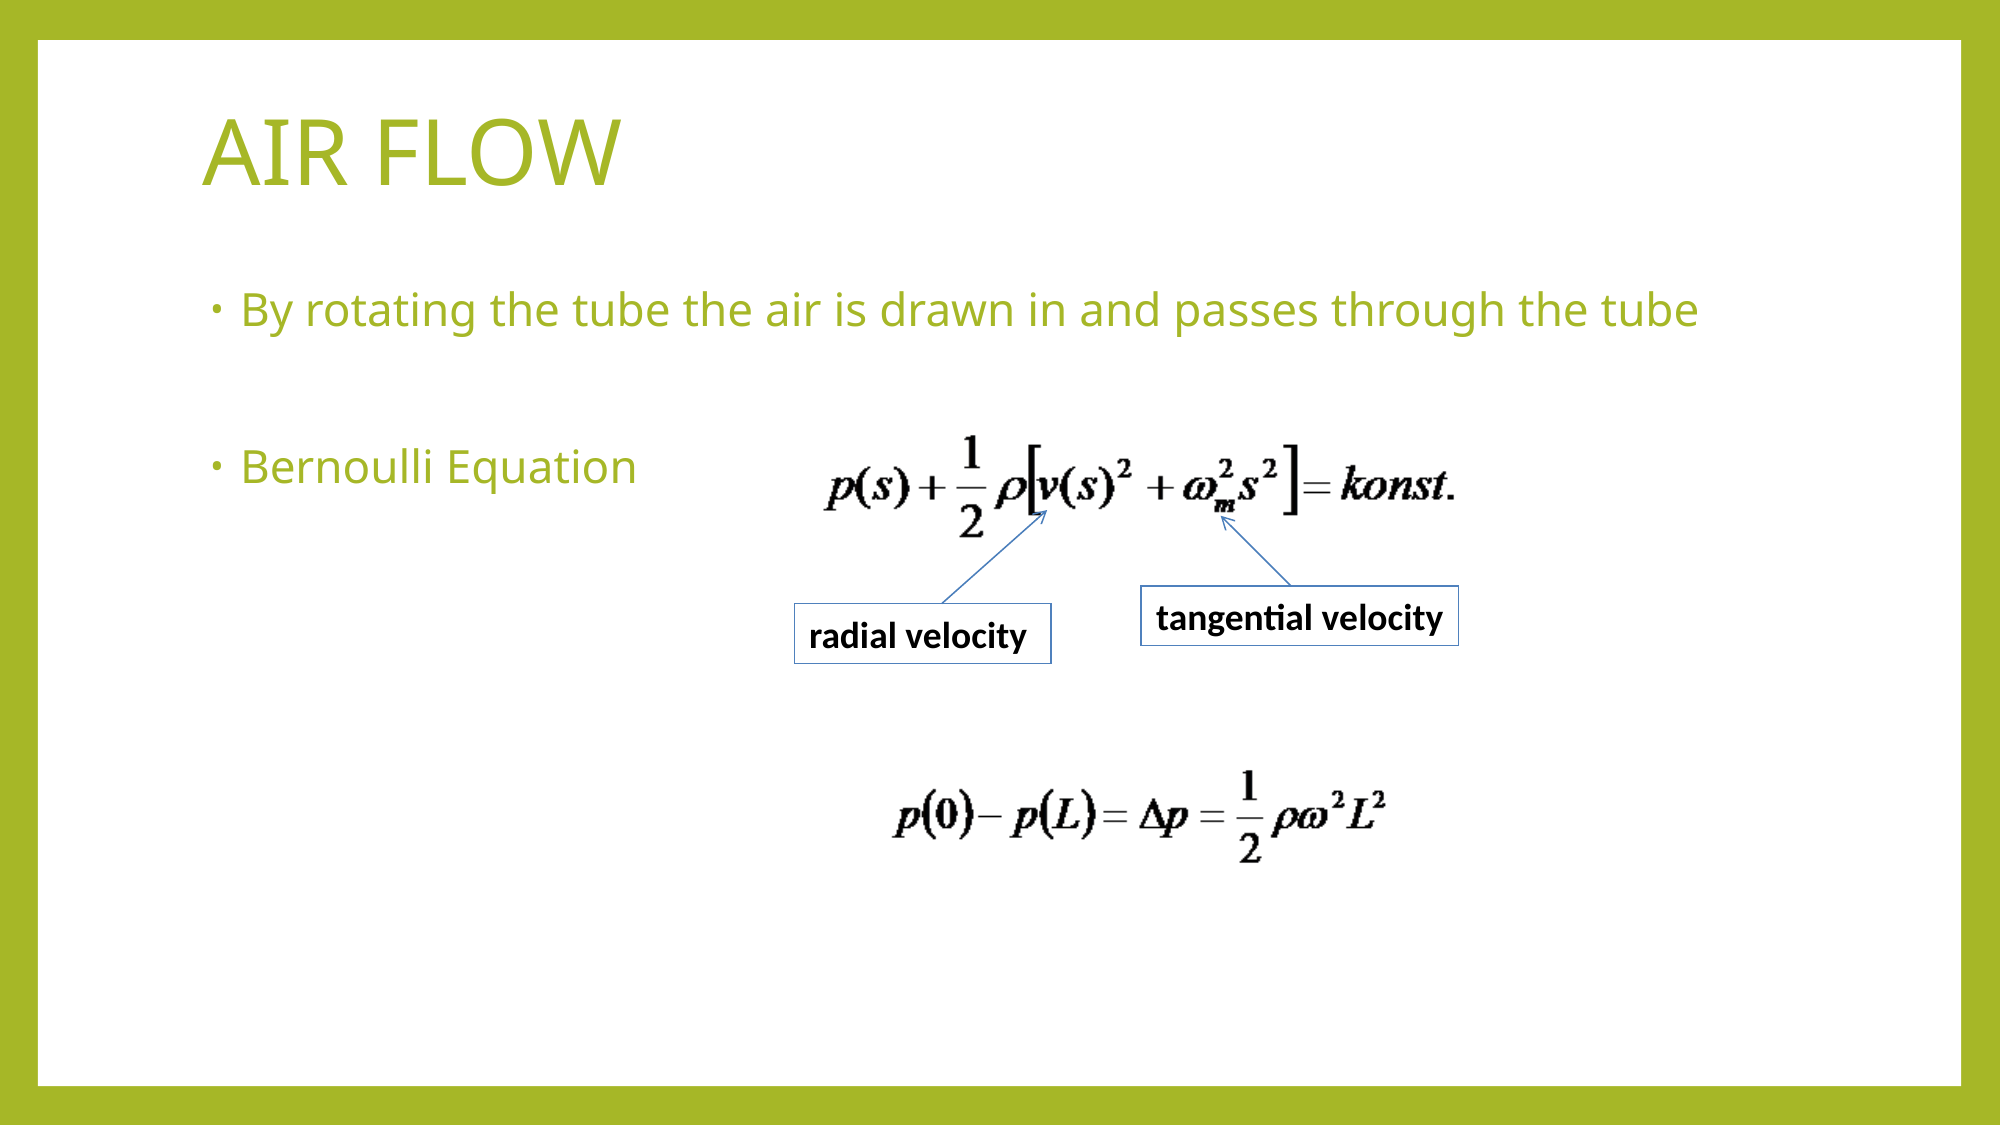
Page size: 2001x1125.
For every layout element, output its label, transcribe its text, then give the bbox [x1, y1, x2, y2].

title AIR FLOW [187, 99, 1808, 323]
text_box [793, 422, 1465, 665]
list By rotating the tube the air is drawn in and passes through the tube Bernoulli Equation [187, 279, 1720, 1000]
picture [886, 757, 1395, 875]
